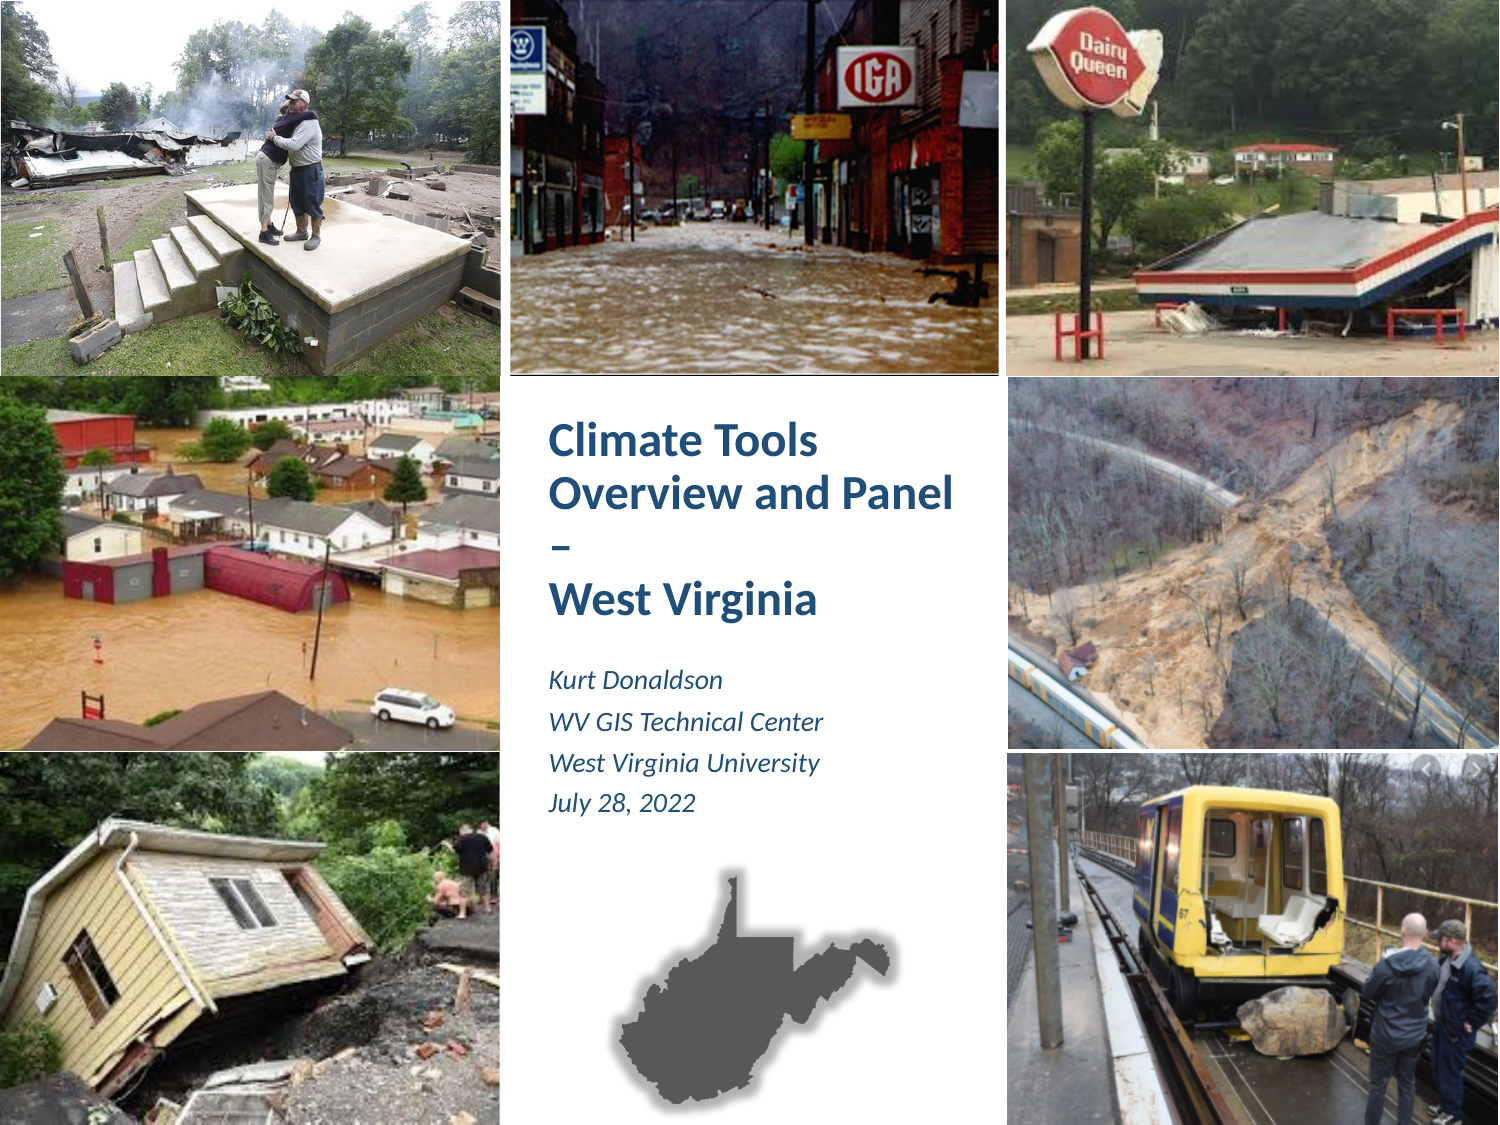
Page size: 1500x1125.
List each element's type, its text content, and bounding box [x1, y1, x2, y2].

picture [510, 0, 999, 376]
text_box Climate Tools Overview and Panel – West Virginia Kurt Donaldson WV GIS Technical Center West Virginia University July 28, 2022 [533, 400, 982, 852]
picture [0, 752, 500, 1125]
picture [1005, 0, 1499, 376]
picture [0, 1, 501, 751]
picture [619, 876, 890, 1104]
picture [1008, 377, 1499, 749]
picture [1007, 753, 1498, 1125]
